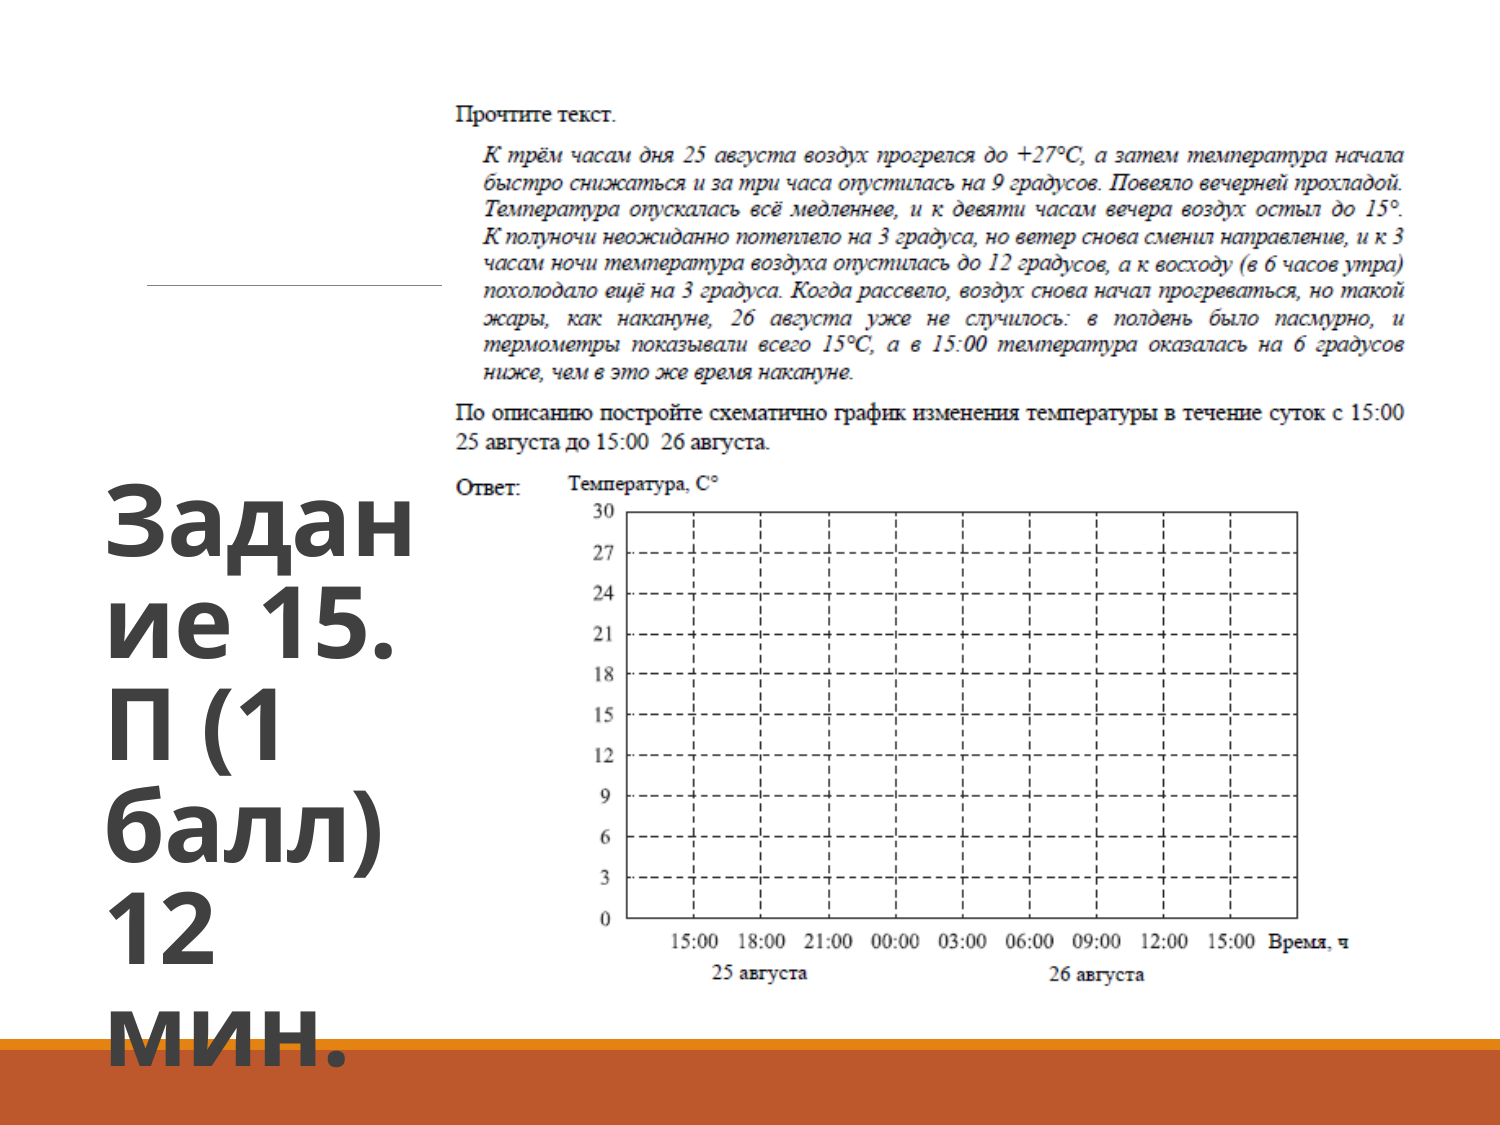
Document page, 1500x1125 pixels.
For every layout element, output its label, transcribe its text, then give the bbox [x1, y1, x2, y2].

title Задание 15. П (1 балл) 12 мин. [88, 47, 467, 1094]
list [442, 77, 1424, 1022]
